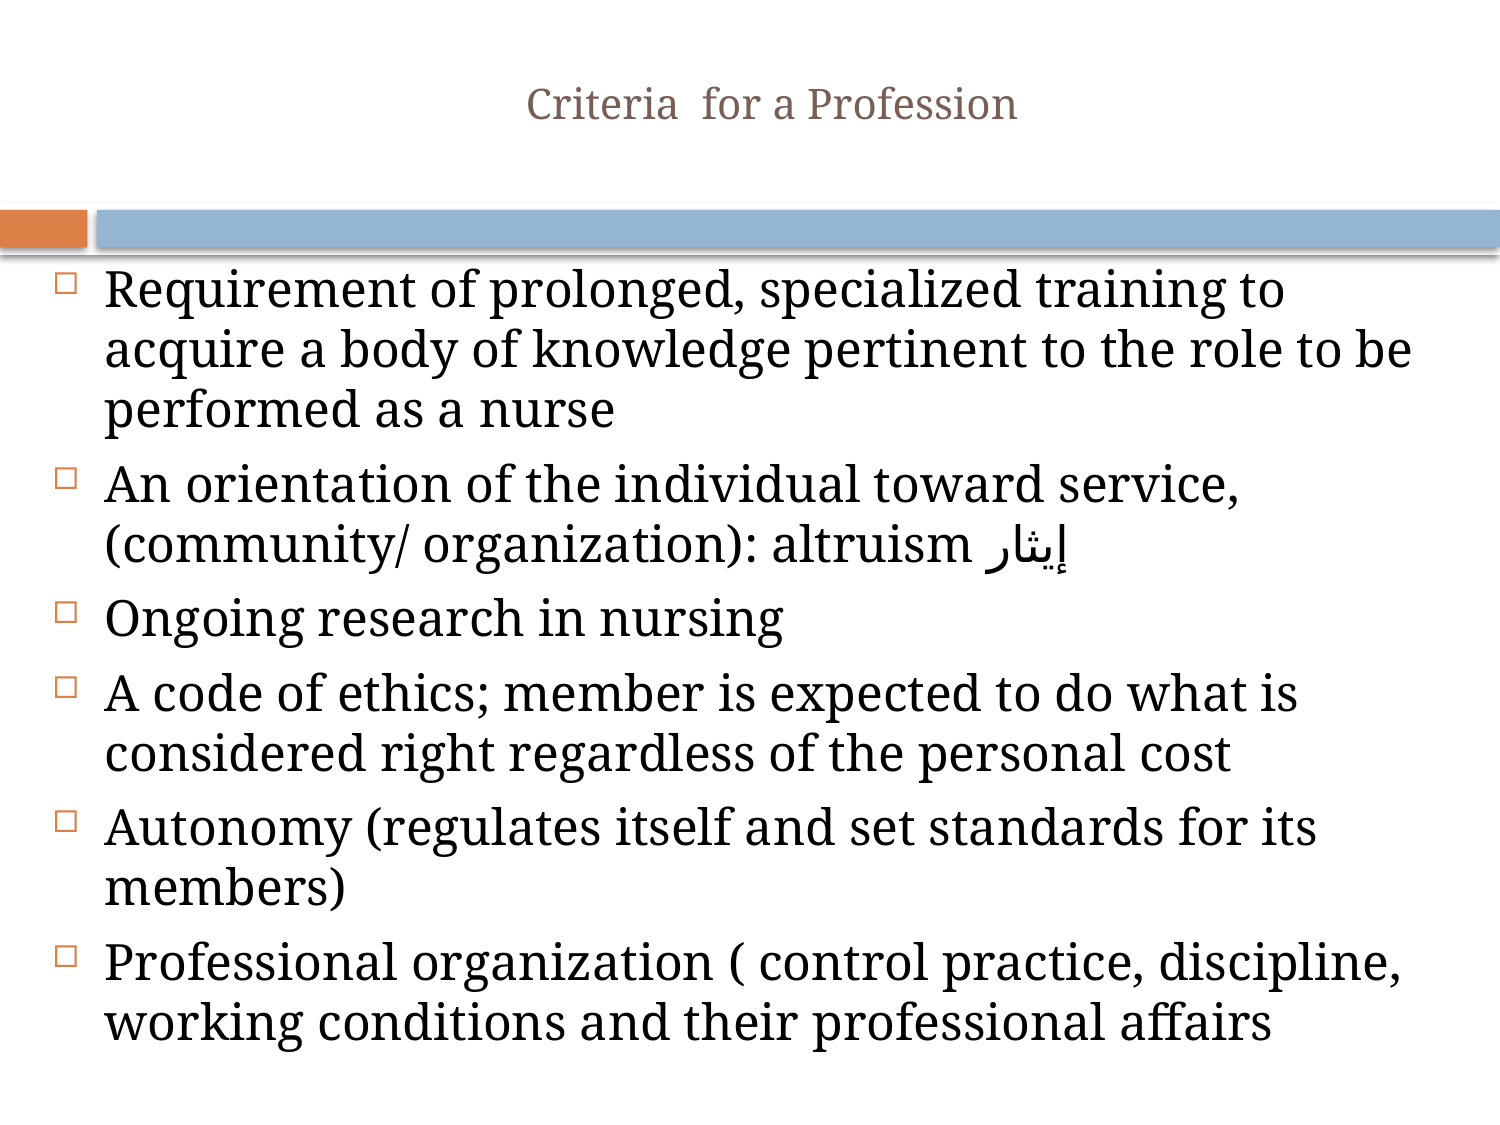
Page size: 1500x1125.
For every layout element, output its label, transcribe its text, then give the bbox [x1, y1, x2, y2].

title Criteria for a Profession [100, 37, 1439, 201]
list Requirement of prolonged, specialized training to acquire a body of knowledge pertinent to the role to be performed as a nurse An orientation of the individual toward service, (community/ organization): altruism إيثار Ongoing research in nursing A code of ethics; member is expected to do what is considered right regardless of the personal cost Autonomy (regulates itself and set standards for its members) Professional organization ( control practice, discipline, working conditions and their professional affairs [37, 249, 1438, 1051]
